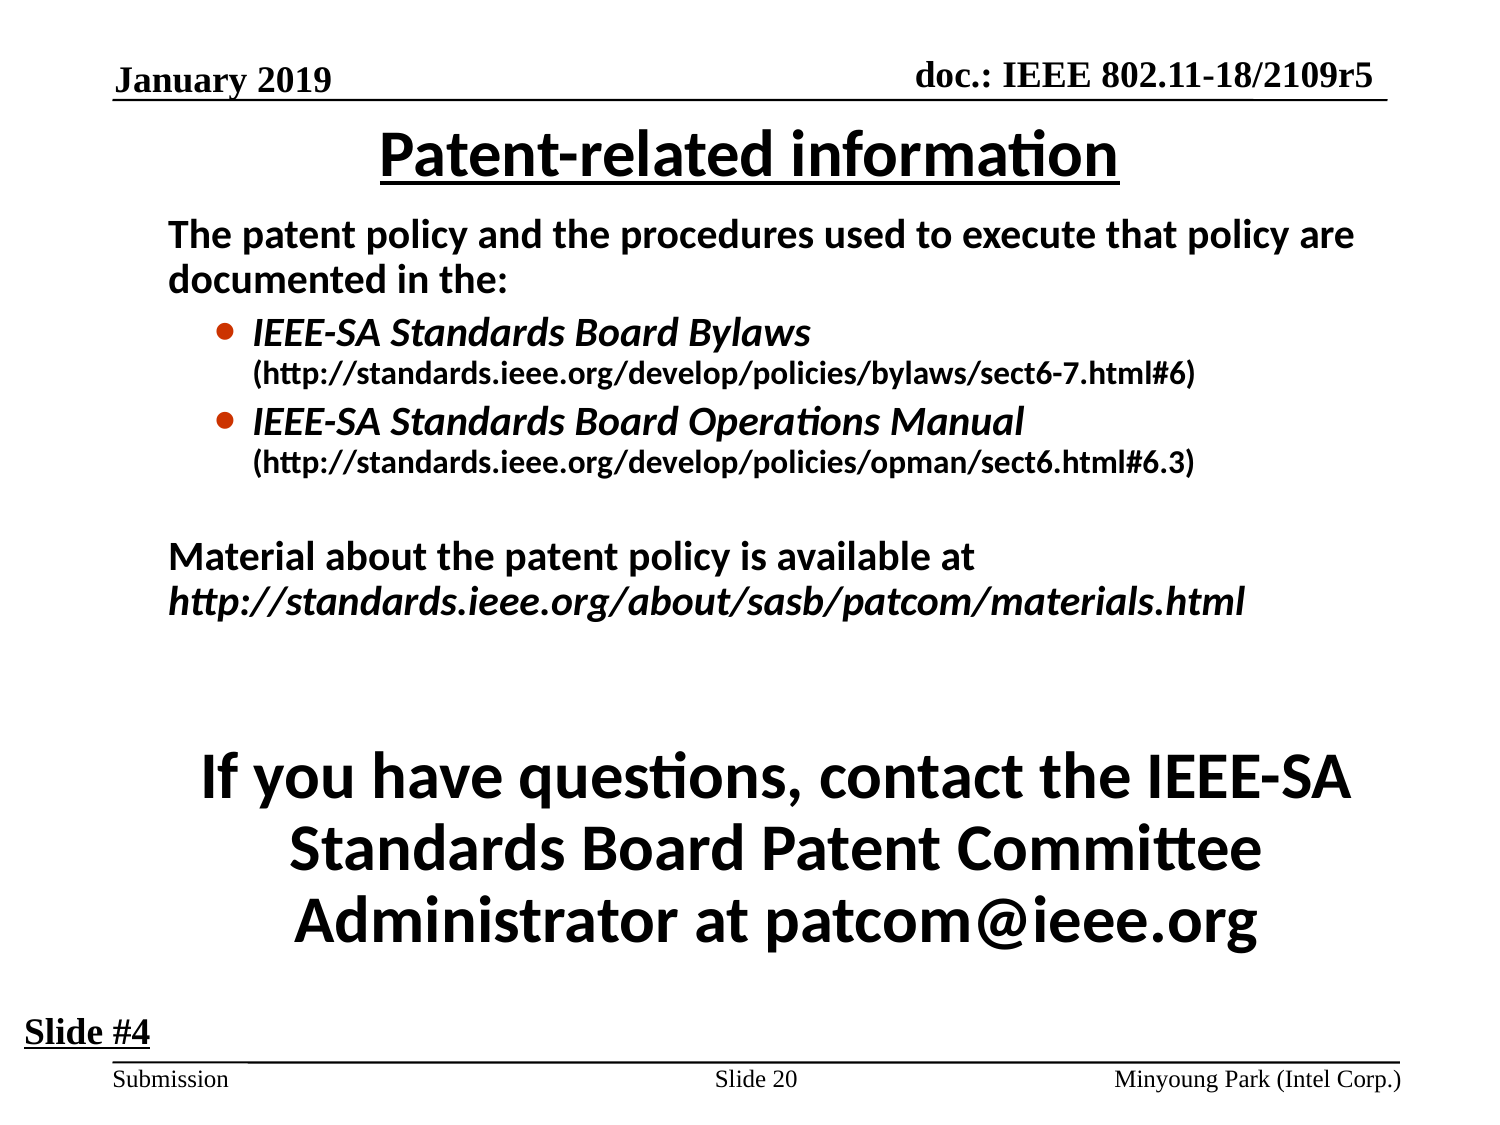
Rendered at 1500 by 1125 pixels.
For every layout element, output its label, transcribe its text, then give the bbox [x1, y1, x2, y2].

title Patent-related information [112, 163, 1388, 187]
slide_number Slide 20 [712, 1061, 800, 1093]
text_box The patent policy and the procedures used to execute that policy are documented in the: IEEE-SA Standards Board Bylaws (http://standards.ieee.org/develop/policies/bylaws/sect6-7.html#6) IEEE-SA Standards Board Operations Manual (http://standards.ieee.org/develop/policies/opman/sect6.html#6.3) Material about the patent policy is available at http://standards.ieee.org/about/sasb/patcom/materials.html If you have questions, contact the IEEE-SA Standards Board Patent Committee Administrator at patcom@ieee.org [49, 187, 1400, 1025]
text_box Slide #4 [9, 999, 166, 1060]
text_box [87, 37, 1438, 163]
footer Minyoung Park (Intel Corp.) [949, 1061, 1402, 1093]
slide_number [114, 54, 335, 101]
